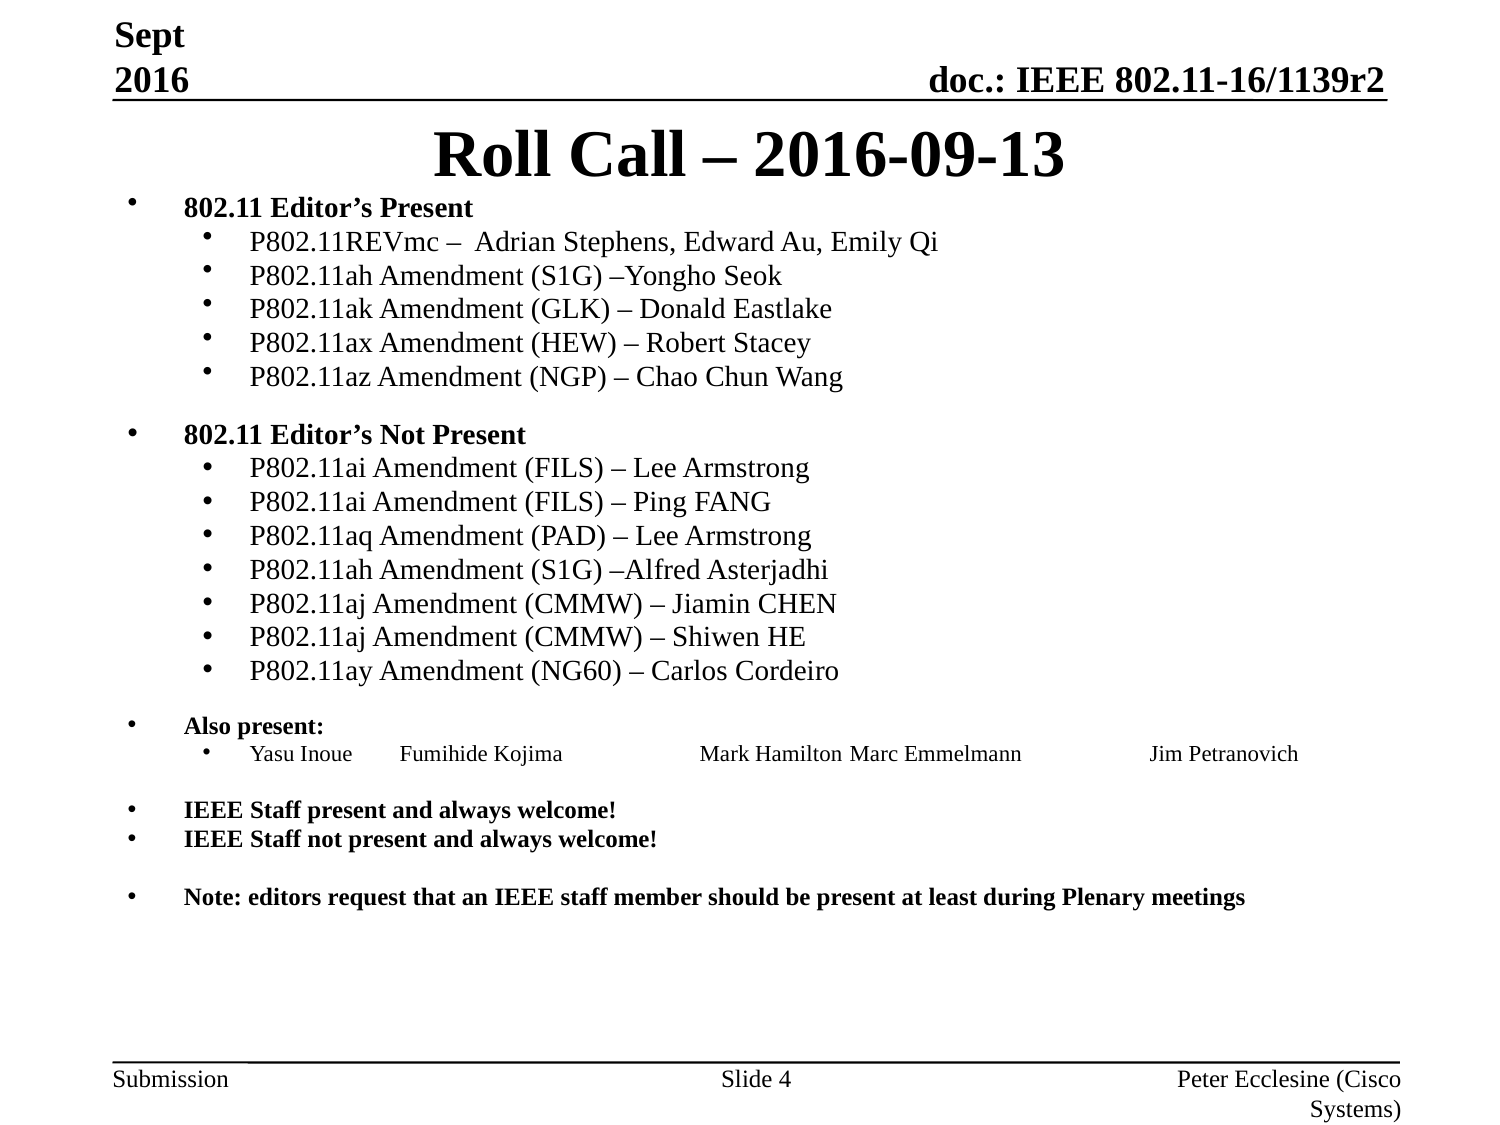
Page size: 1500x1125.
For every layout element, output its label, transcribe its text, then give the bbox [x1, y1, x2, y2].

list 802.11 Editor’s Present P802.11REVmc – Adrian Stephens, Edward Au, Emily Qi P802.11ah Amendment (S1G) –Yongho Seok P802.11ak Amendment (GLK) – Donald Eastlake P802.11ax Amendment (HEW) – Robert Stacey P802.11az Amendment (NGP) – Chao Chun Wang 802.11 Editor’s Not Present P802.11ai Amendment (FILS) – Lee Armstrong P802.11ai Amendment (FILS) – Ping FANG P802.11aq Amendment (PAD) – Lee Armstrong P802.11ah Amendment (S1G) –Alfred Asterjadhi P802.11aj Amendment (CMMW) – Jiamin CHEN P802.11aj Amendment (CMMW) – Shiwen HE P802.11ay Amendment (NG60) – Carlos Cordeiro Also present: Yasu Inoue Fumihide Kojima Mark Hamilton Marc Emmelmann Jim Petranovich IEEE Staff present and always welcome! IEEE Staff not present and always welcome! Note: editors request that an IEEE staff member should be present at least during Plenary meetings [112, 187, 1388, 1125]
footer Peter Ecclesine (Cisco Systems) [1164, 1061, 1402, 1093]
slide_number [114, 54, 265, 101]
title Roll Call – 2016-09-13 [112, 62, 1388, 187]
